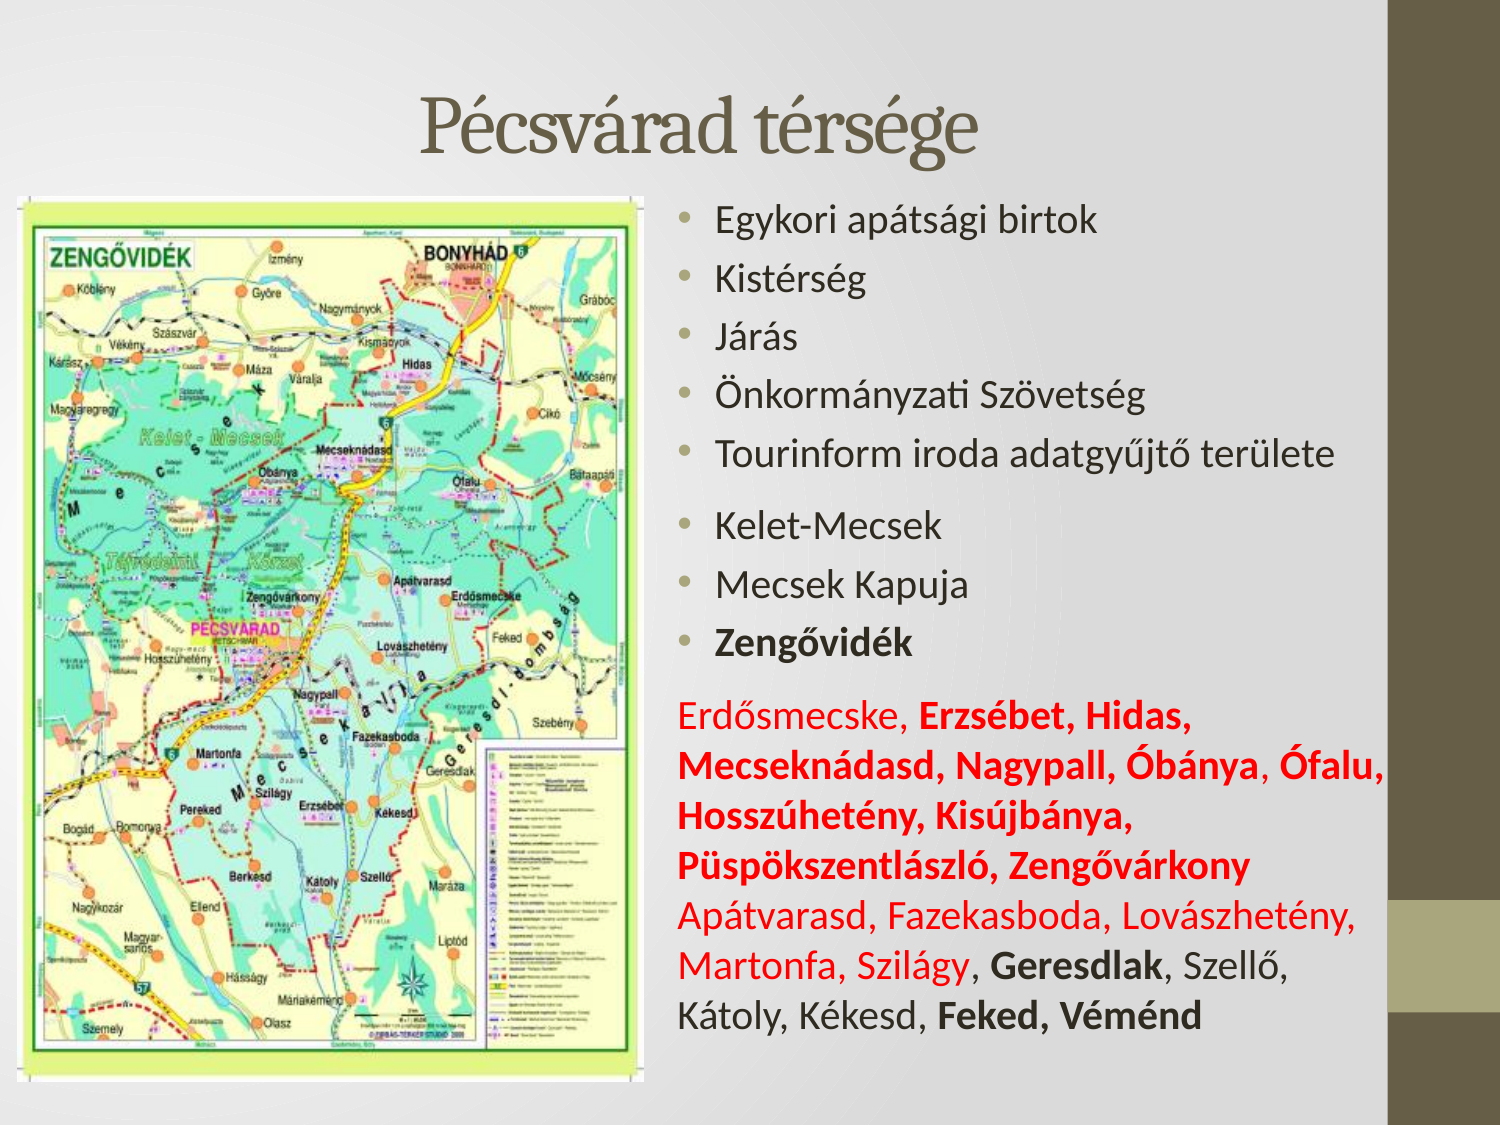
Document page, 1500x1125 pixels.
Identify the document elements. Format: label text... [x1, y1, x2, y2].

title Pécsvárad térsége [75, 45, 1325, 188]
list Egykori apátsági birtok Kistérség Járás Önkormányzati Szövetség Tourinform iroda adatgyűjtő területe Kelet-Mecsek Mecsek Kapuja Zengővidék Erdősmecske, Erzsébet, Hidas, Mecseknádasd, Nagypall, Óbánya, Ófalu, Hosszúhetény, Kisújbánya, Püspökszentlászló, Zengővárkony Apátvarasd, Fazekasboda, Lovászhetény, Martonfa, Szilágy, Geresdlak, Szellő, Kátoly, Kékesd, Feked, Véménd [643, 184, 1412, 1094]
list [17, 195, 645, 1082]
